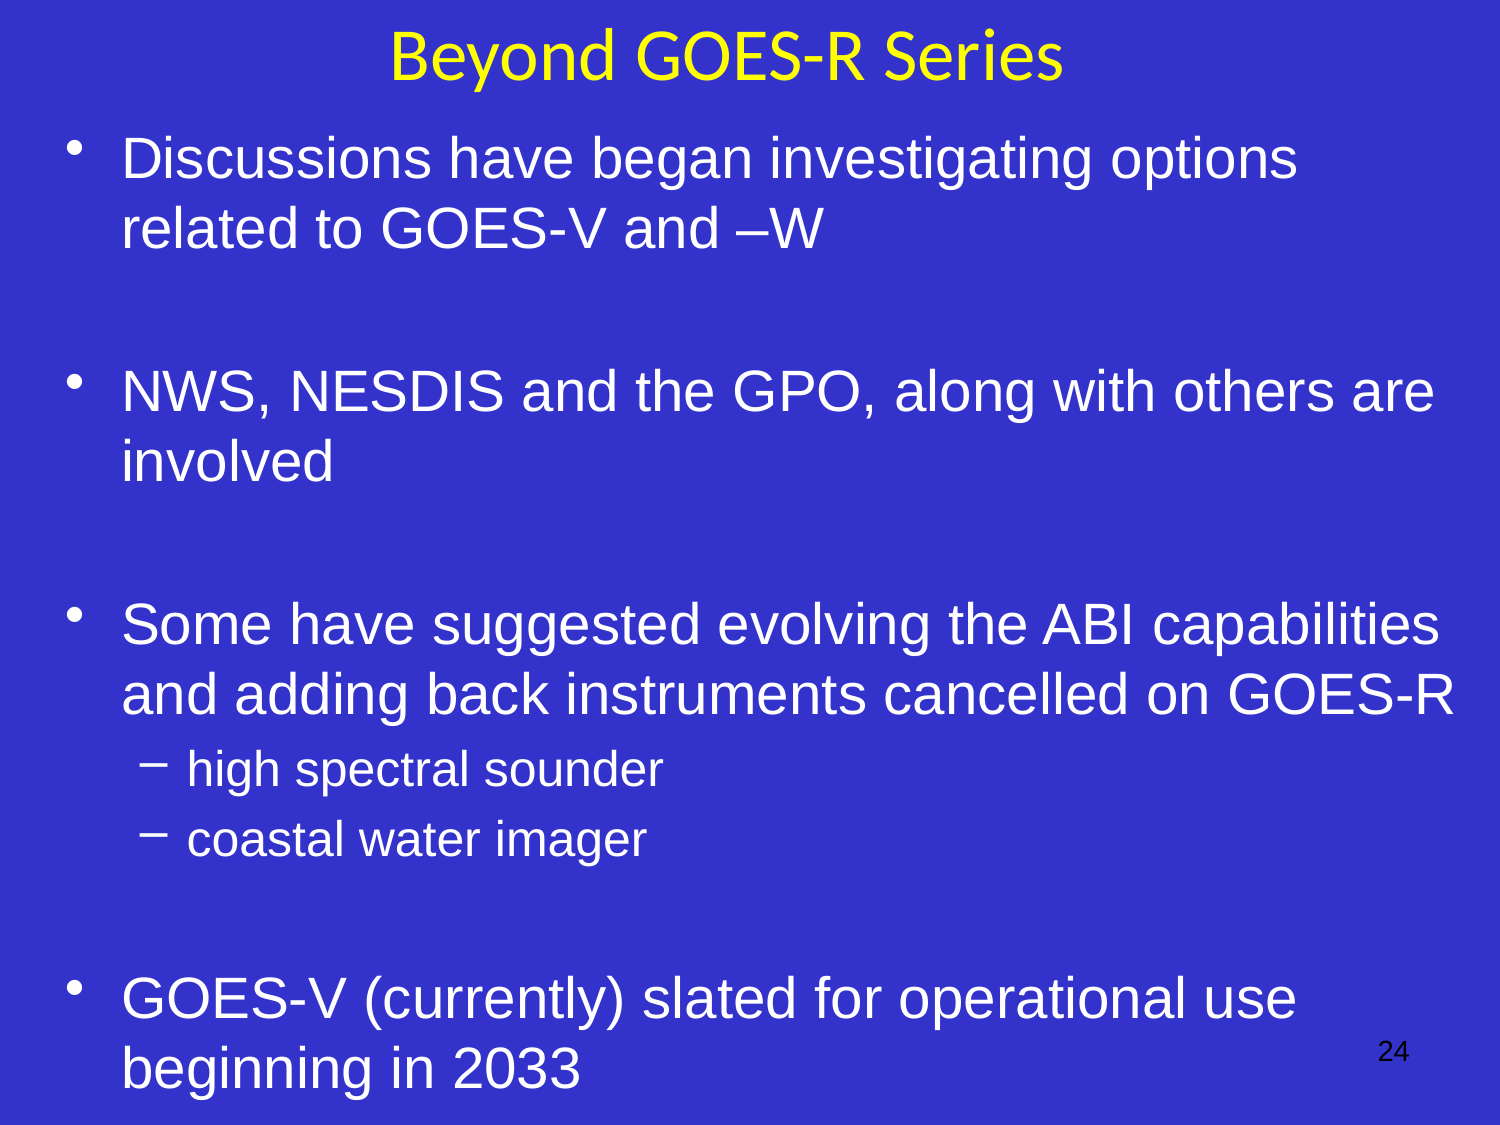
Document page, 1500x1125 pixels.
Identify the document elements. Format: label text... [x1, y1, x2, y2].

text_box Discussions have began investigating options related to GOES-V and –W NWS, NESDIS and the GPO, along with others are involved Some have suggested evolving the ABI capabilities and adding back instruments cancelled on GOES-R high spectral sounder coastal water imager GOES-V (currently) slated for operational use beginning in 2033 [49, 112, 1488, 845]
text_box Beyond GOES-R Series [151, 10, 1303, 90]
slide_number 24 [1074, 1024, 1426, 1103]
